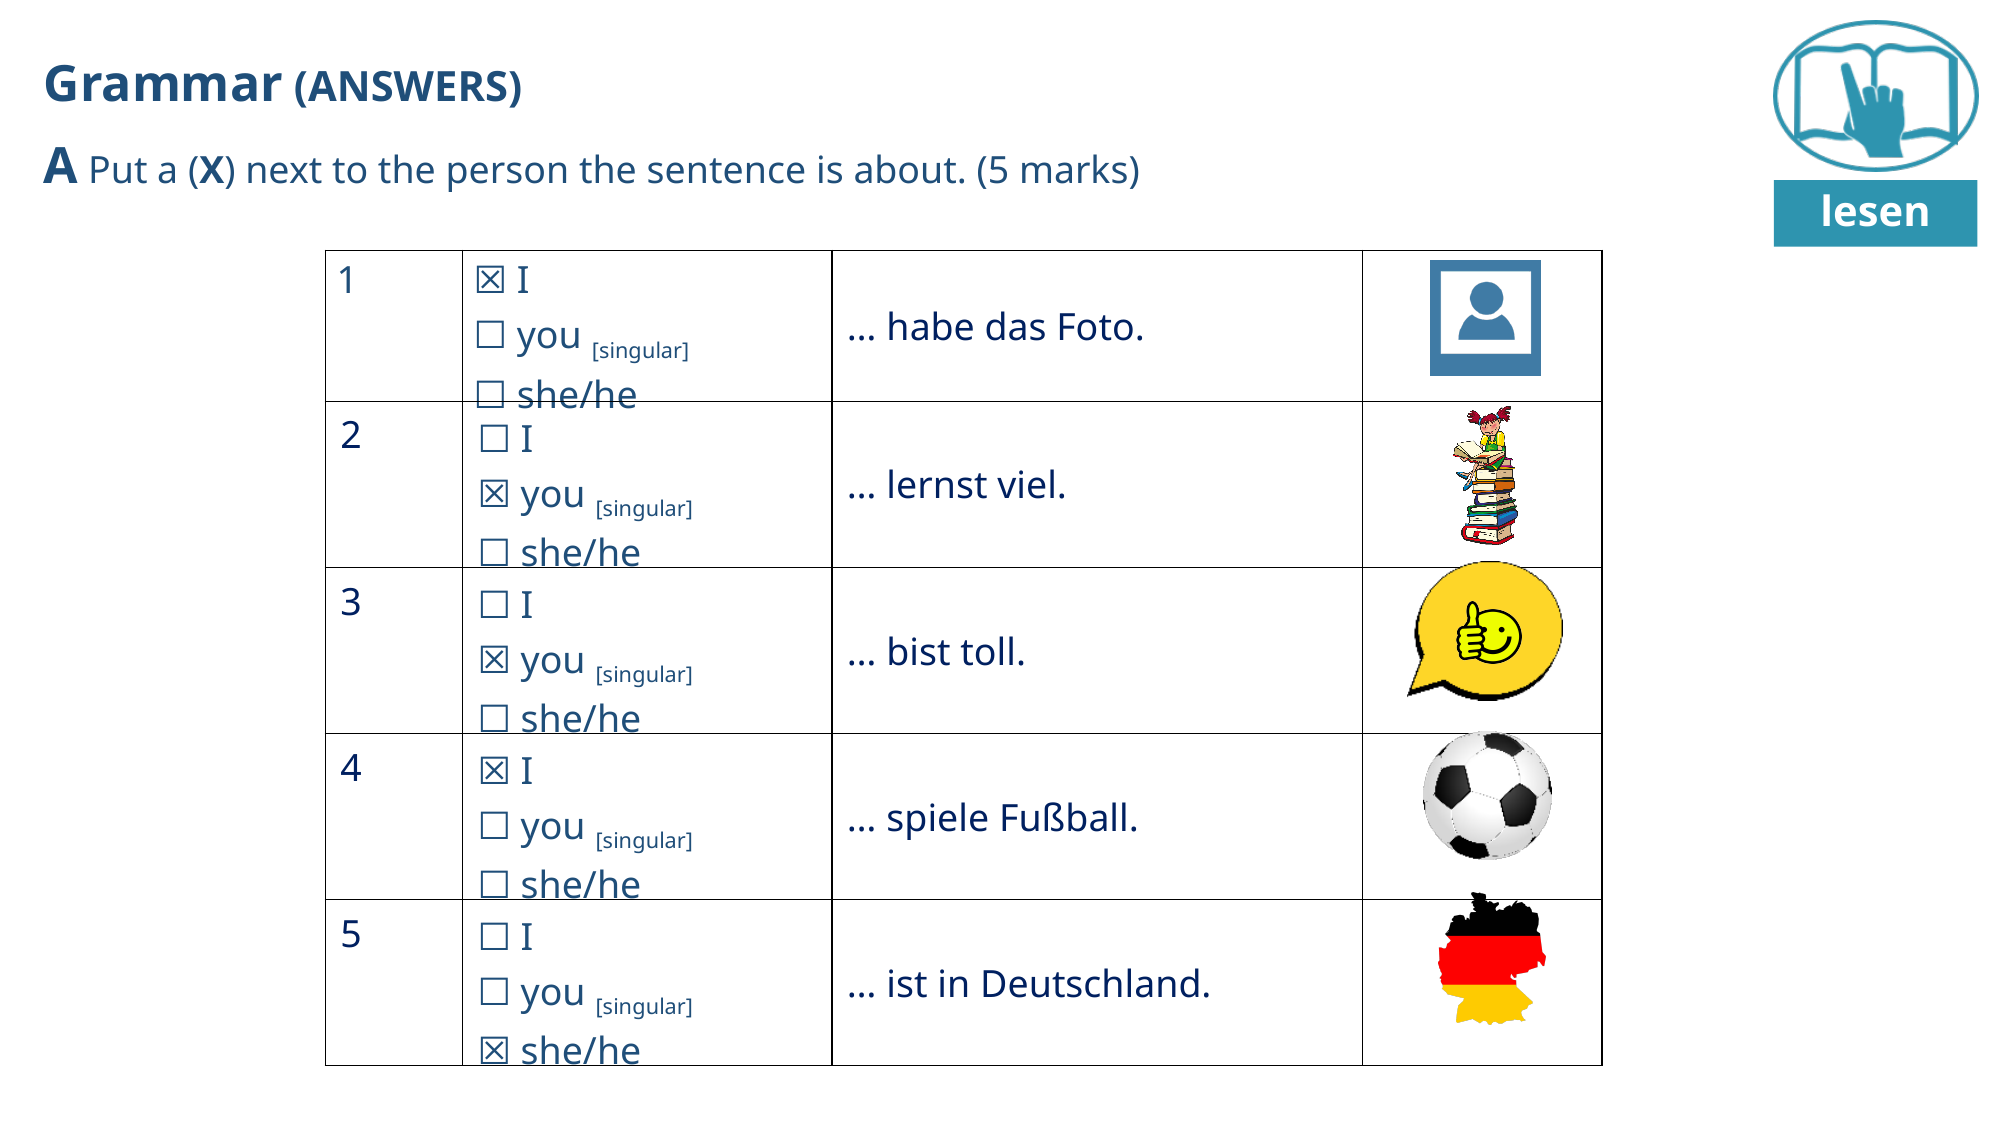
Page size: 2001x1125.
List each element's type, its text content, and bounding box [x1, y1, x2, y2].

table_header 1 [326, 251, 462, 401]
picture [1438, 892, 1546, 1025]
text_box A Put a (X) next to the person the sentence is about. (5 marks) [29, 121, 1820, 201]
table_cell 2 [326, 402, 462, 567]
picture [1450, 406, 1520, 545]
table_cell [1363, 402, 1601, 567]
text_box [1407, 561, 1563, 701]
table_cell … ist in Deutschland. [833, 900, 1362, 1065]
table_cell ☐ I ☐ you [singular] ☒ she/he [463, 900, 831, 1065]
table_cell 4 [326, 734, 462, 899]
table_cell … spiele Fußball. [833, 734, 1362, 899]
table_header ☒ I ☐ you [singular] ☐ she/he [463, 251, 831, 401]
picture [1430, 260, 1541, 376]
table_cell ☐ I ☒ you [singular] ☐ she/he [463, 402, 831, 567]
table_cell [1363, 568, 1601, 733]
picture [1773, 20, 1979, 172]
table_cell 3 [326, 568, 462, 733]
table_header … habe das Foto. [833, 251, 1362, 401]
table_cell … lernst viel. [833, 402, 1362, 567]
table_cell 5 [326, 900, 462, 1065]
picture [1423, 731, 1552, 860]
table_cell [1363, 900, 1601, 1065]
table_cell ☐ I ☒ you [singular] ☐ she/he [463, 568, 831, 733]
table_header [1363, 251, 1601, 401]
table_cell [1363, 734, 1601, 899]
table_cell … bist toll. [833, 568, 1362, 733]
text_box Grammar (ANSWERS) [29, 39, 1773, 119]
text_box lesen [1773, 180, 1978, 247]
table_cell ☒ I ☐ you [singular] ☐ she/he [463, 734, 831, 899]
